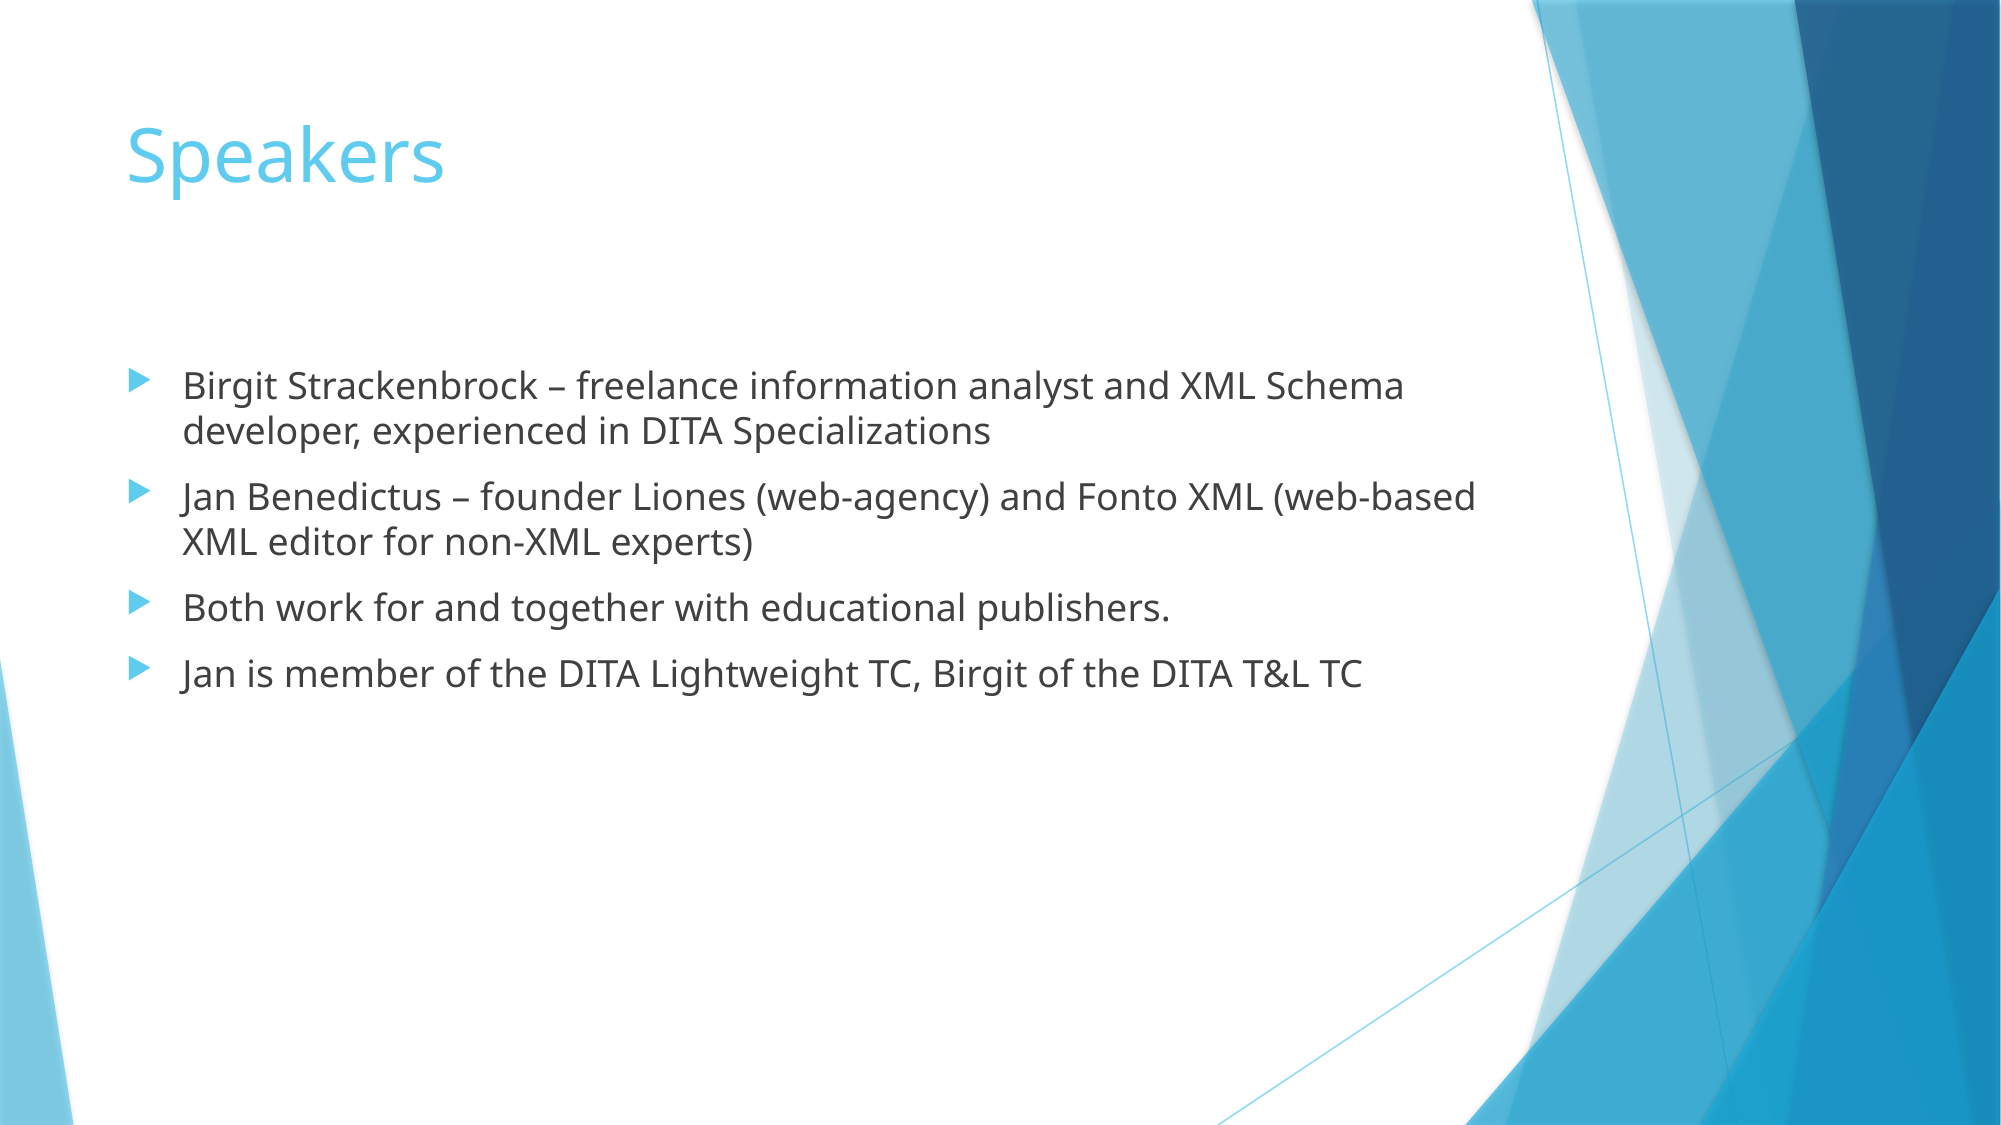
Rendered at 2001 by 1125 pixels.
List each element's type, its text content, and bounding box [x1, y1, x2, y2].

list Birgit Strackenbrock – freelance information analyst and XML Schema developer, experienced in DITA Specializations Jan Benedictus – founder Liones (web-agency) and Fonto XML (web-based XML editor for non-XML experts) Both work for and together with educational publishers. Jan is member of the DITA Lightweight TC, Birgit of the DITA T&L TC [111, 354, 1522, 992]
title Speakers [111, 99, 1522, 317]
